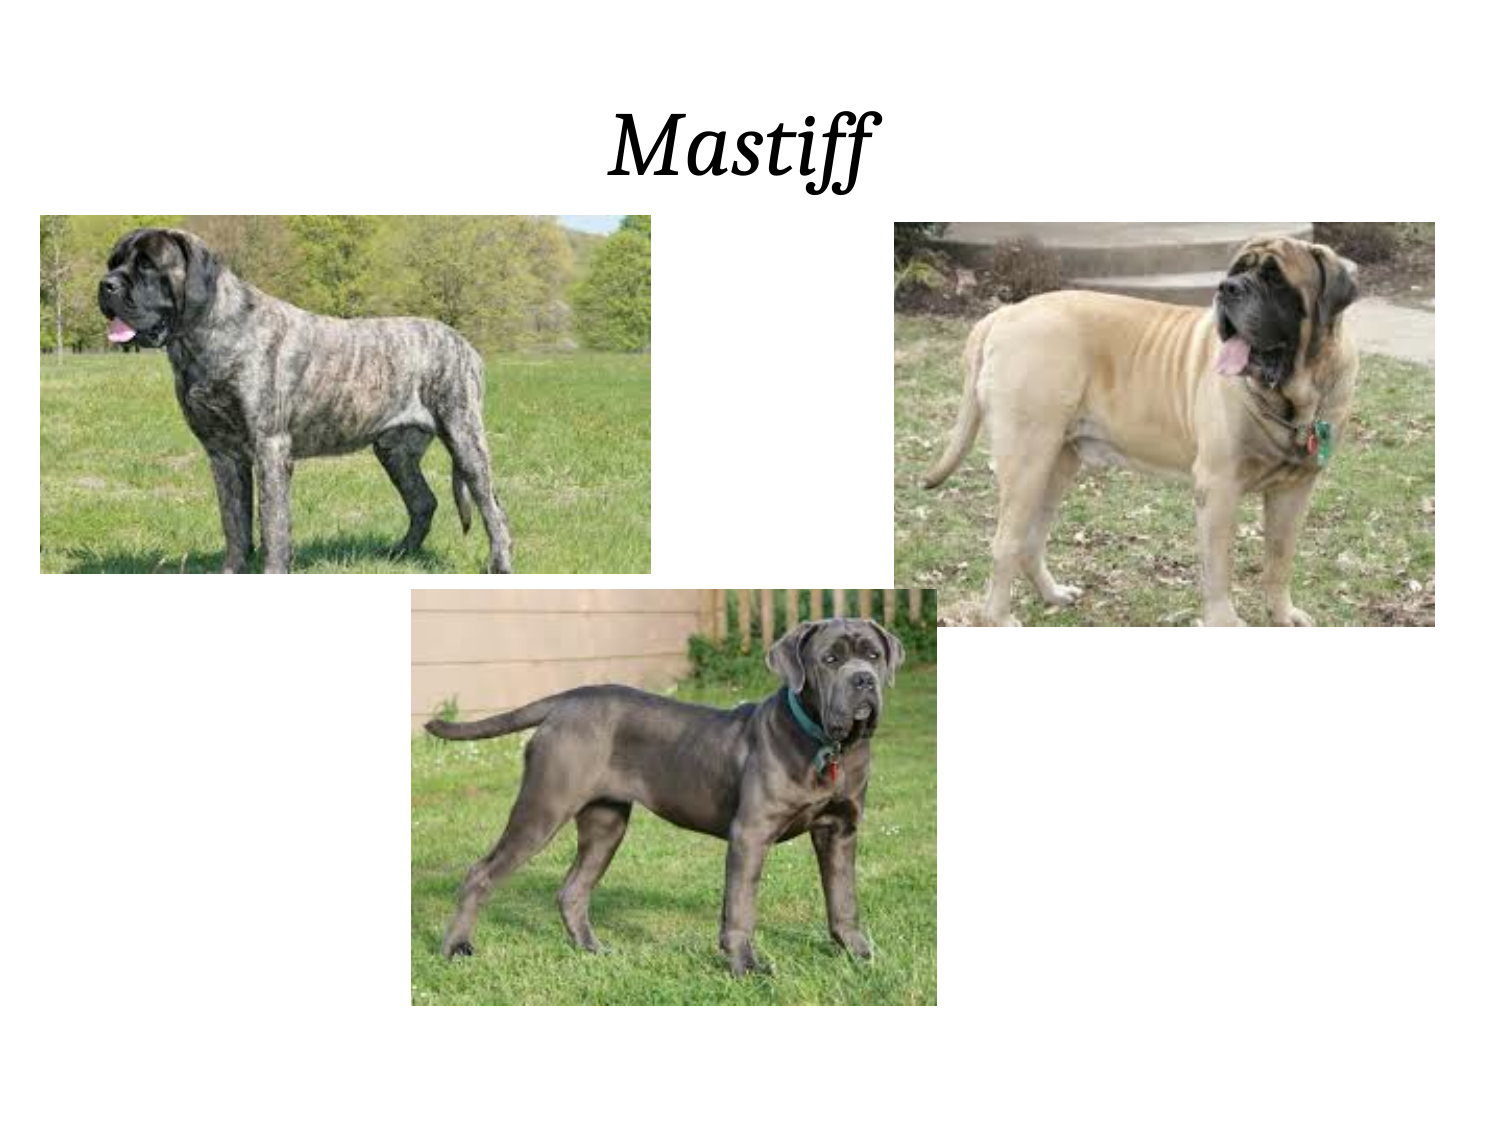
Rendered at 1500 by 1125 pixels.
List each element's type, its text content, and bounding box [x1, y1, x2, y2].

picture [39, 215, 651, 575]
title Mastiff [75, 45, 1425, 233]
picture [411, 222, 1435, 1007]
